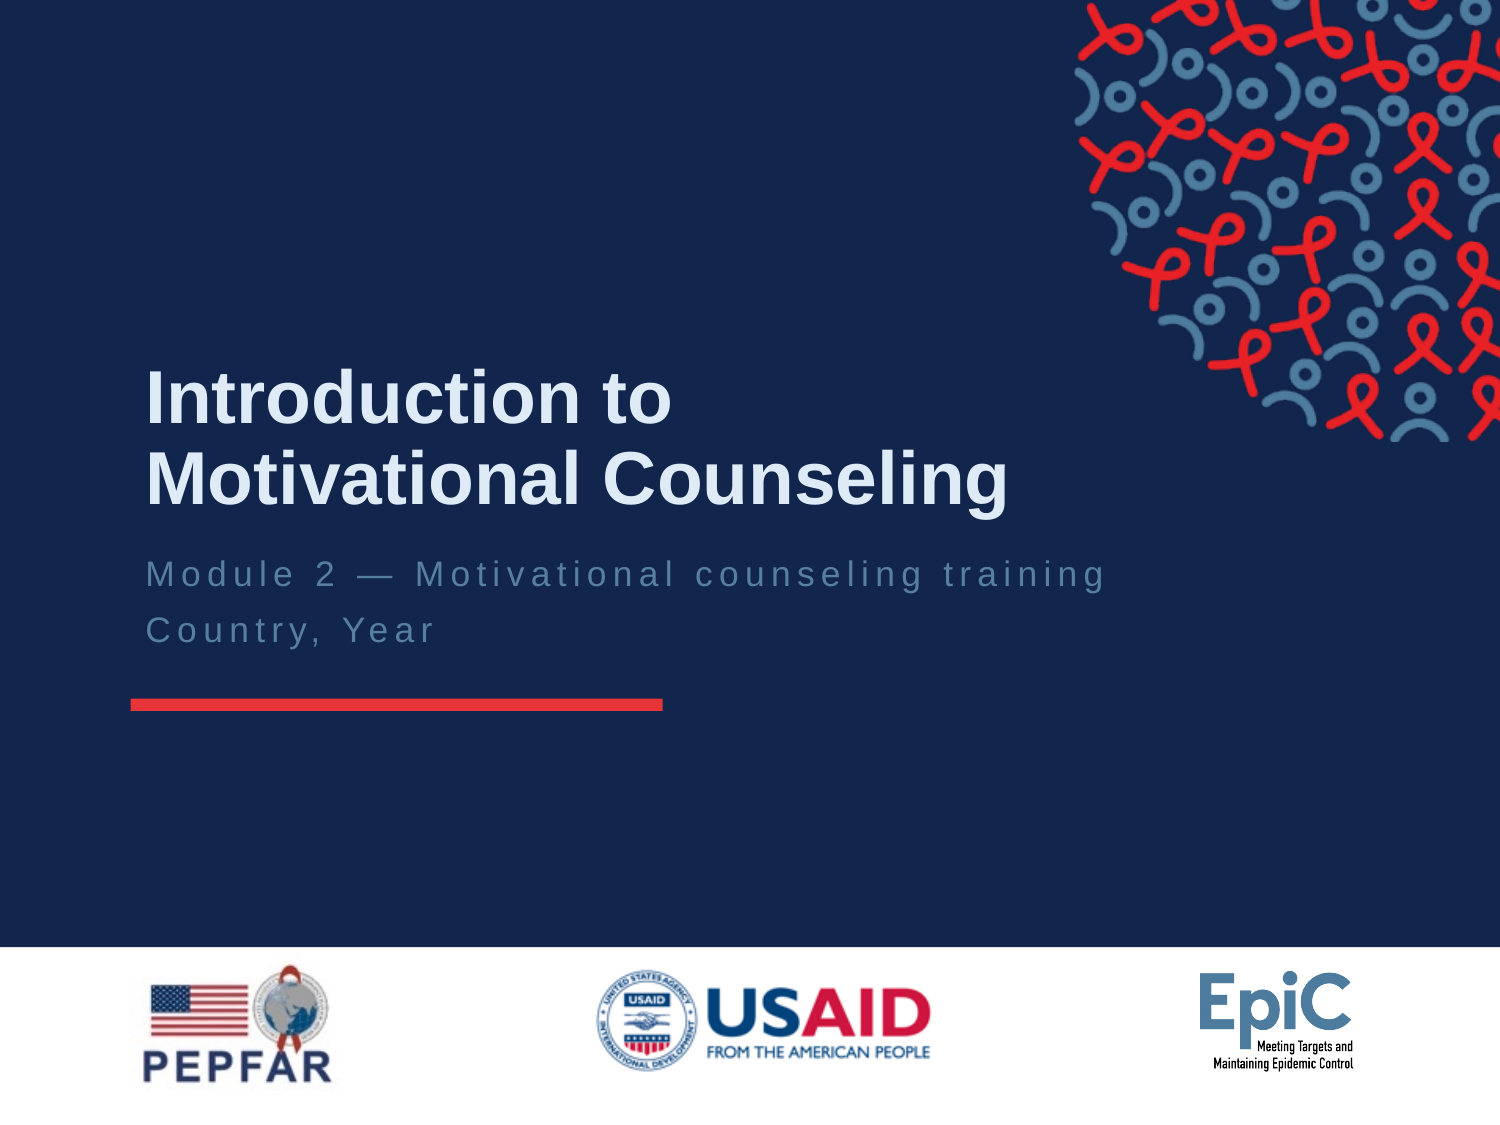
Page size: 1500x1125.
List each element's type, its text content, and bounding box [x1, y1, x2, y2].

picture [590, 967, 938, 1075]
picture [128, 952, 342, 1091]
title Introduction to Motivational Counseling [130, 256, 1138, 529]
picture [1185, 960, 1368, 1082]
subtitle Module 2 — Motivational counseling training Country, Year [130, 548, 1138, 659]
